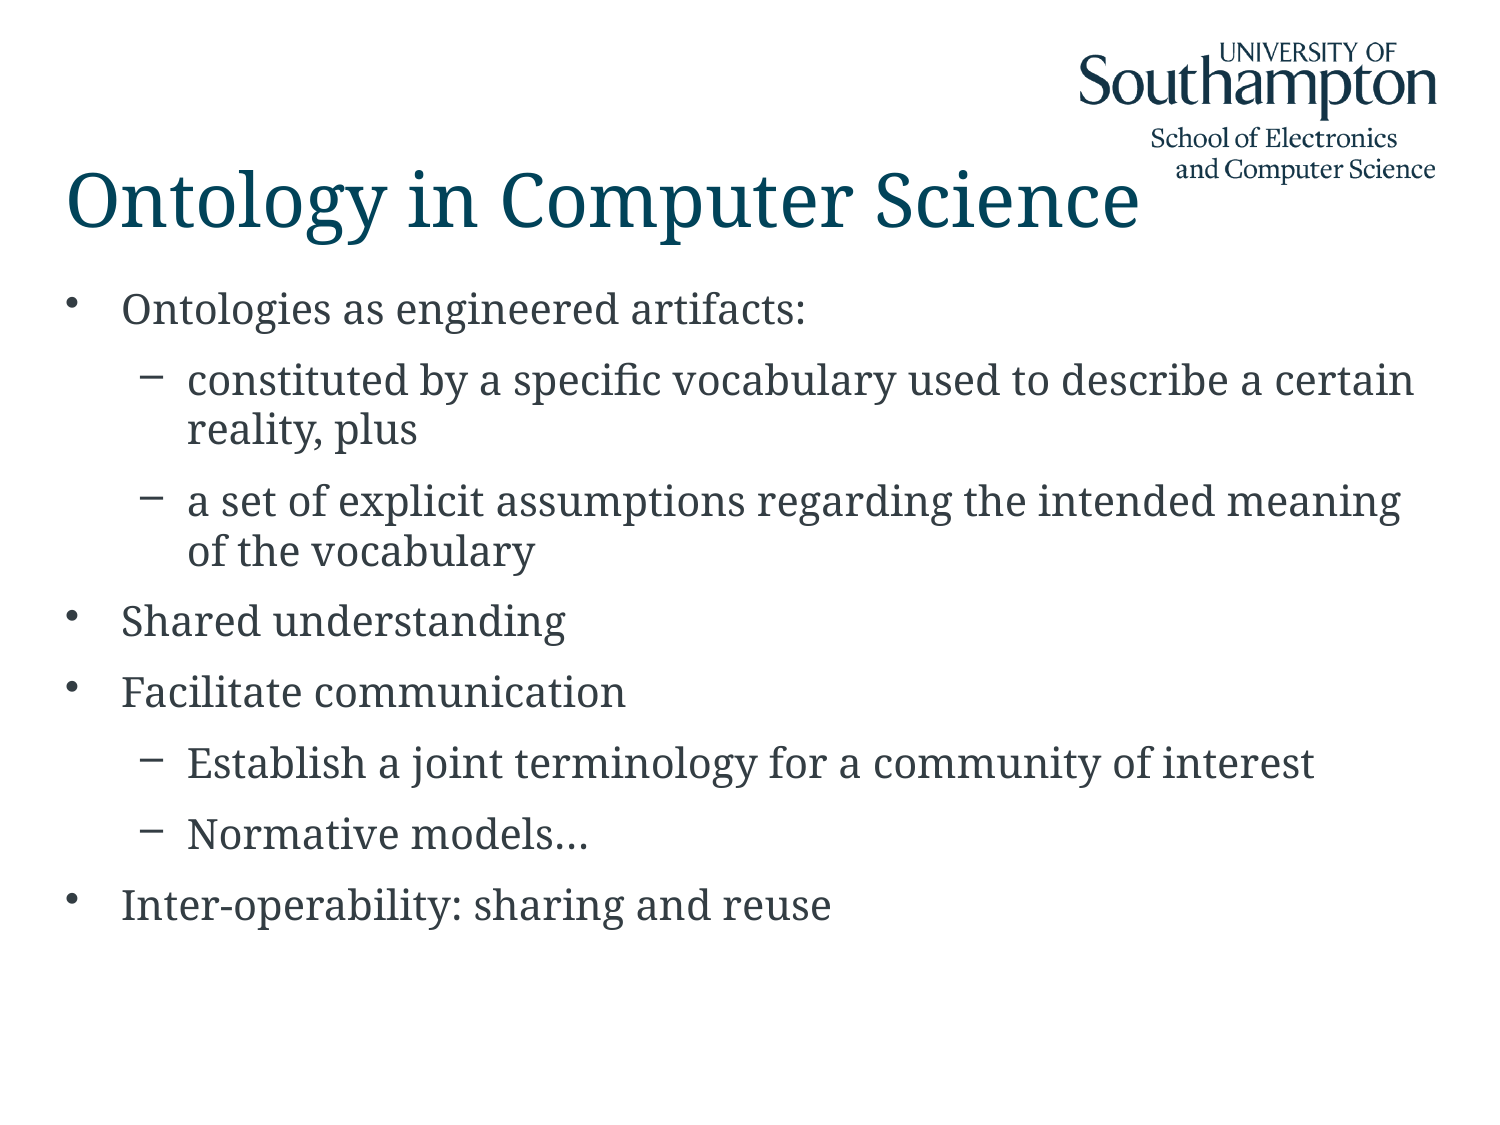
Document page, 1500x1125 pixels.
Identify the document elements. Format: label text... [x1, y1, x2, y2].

list Ontologies as engineered artifacts: constituted by a specific vocabulary used to describe a certain reality, plus a set of explicit assumptions regarding the intended meaning of the vocabulary Shared understanding Facilitate communication Establish a joint terminology for a community of interest Normative models… Inter-operability: sharing and reuse [50, 275, 1450, 1000]
title Ontology in Computer Science [50, 149, 1450, 250]
picture [1080, 42, 1437, 149]
